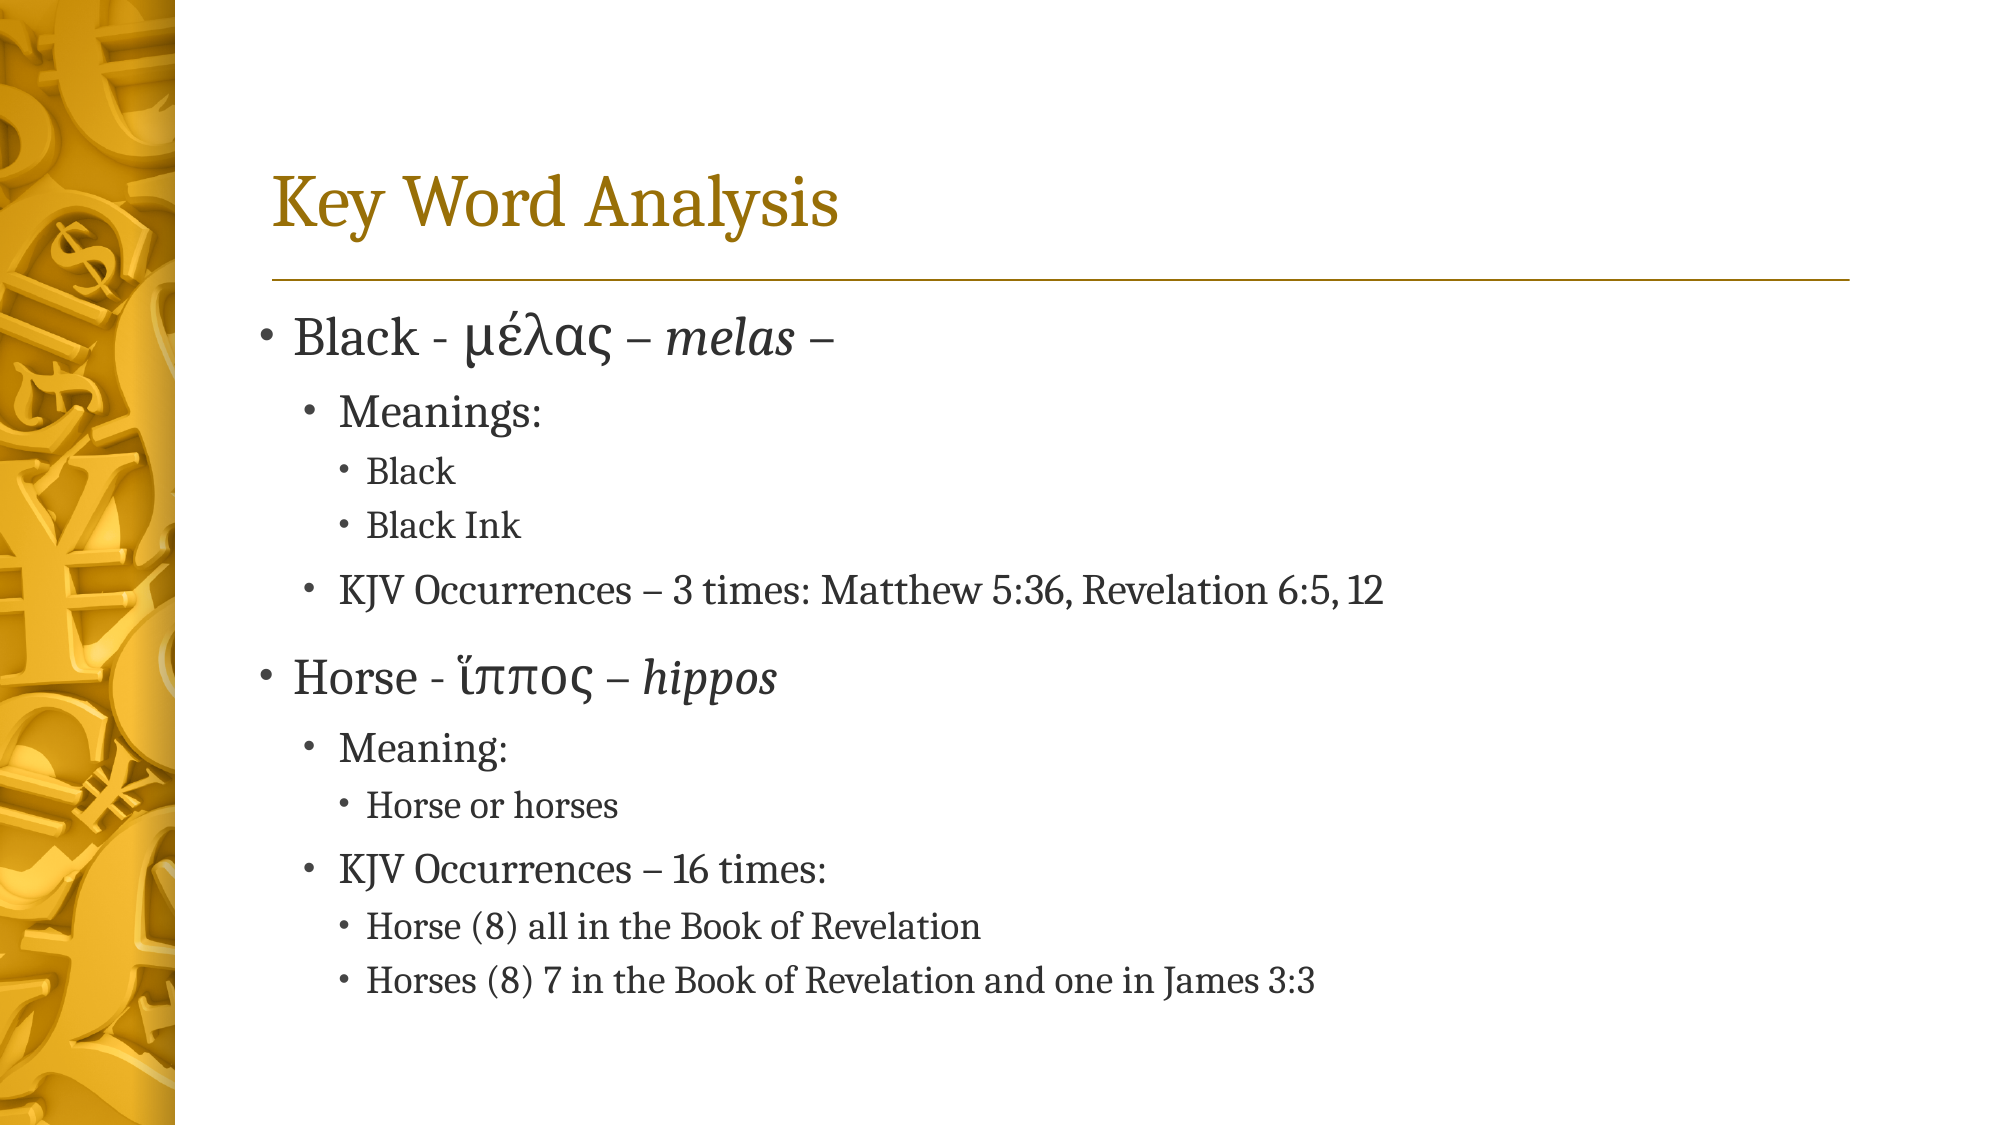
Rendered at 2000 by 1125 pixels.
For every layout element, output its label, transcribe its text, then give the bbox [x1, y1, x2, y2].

title Key Word Analysis [256, 125, 1870, 250]
picture [0, 0, 175, 1125]
list Black - μέλας – melas – Meanings: Black Black Ink KJV Occurrences – 3 times: Matthew 5:36, Revelation 6:5, 12 Horse - ἵππος – hippos Meaning: Horse or horses KJV Occurrences – 16 times: Horse (8) all in the Book of Revelation Horses (8) 7 in the Book of Revelation and one in James 3:3 [244, 299, 1850, 1013]
